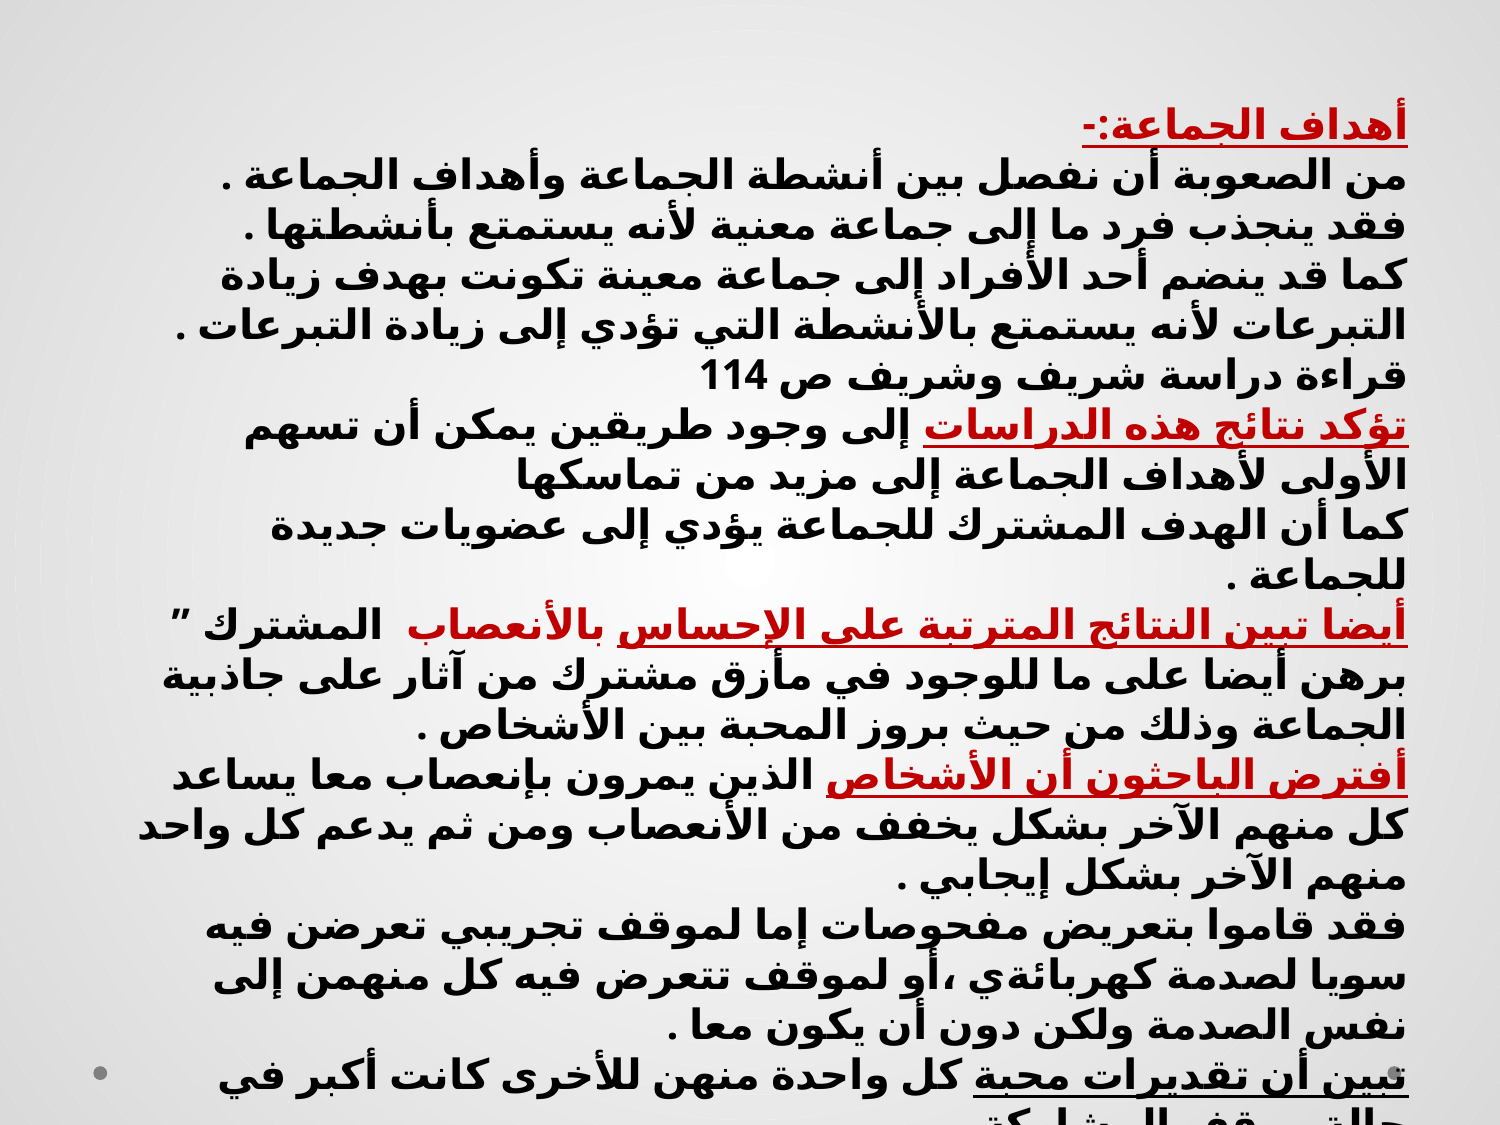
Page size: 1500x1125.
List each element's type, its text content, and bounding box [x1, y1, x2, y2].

text_box أهداف الجماعة:- من الصعوبة أن نفصل بين أنشطة الجماعة وأهداف الجماعة . فقد ينجذب فرد ما إلى جماعة معنية لأنه يستمتع بأنشطتها . كما قد ينضم أحد الأفراد إلى جماعة معينة تكونت بهدف زيادة التبرعات لأنه يستمتع بالأنشطة التي تؤدي إلى زيادة التبرعات . قراءة دراسة شريف وشريف ص 114 تؤكد نتائج هذه الدراسات إلى وجود طريقين يمكن أن تسهم الأولى لأهداف الجماعة إلى مزيد من تماسكها كما أن الهدف المشترك للجماعة يؤدي إلى عضويات جديدة للجماعة . أيضا تبين النتائج المترتبة على الإحساس بالأنعصاب المشترك ” برهن أيضا على ما للوجود في مأزق مشترك من آثار على جاذبية الجماعة وذلك من حيث بروز المحبة بين الأشخاص . أفترض الباحثون أن الأشخاص الذين يمرون بإنعصاب معا يساعد كل منهم الآخر بشكل يخفف من الأنعصاب ومن ثم يدعم كل واحد منهم الآخر بشكل إيجابي . فقد قاموا بتعريض مفحوصات إما لموقف تجريبي تعرضن فيه سويا لصدمة كهربائةي ،أو لموقف تتعرض فيه كل منهمن إلى نفس الصدمة ولكن دون أن يكون معا . تبين أن تقديرات محبة كل واحدة منهن للأخرى كانت أكبر في حالة موقف المشاركة . [114, 90, 1424, 1125]
